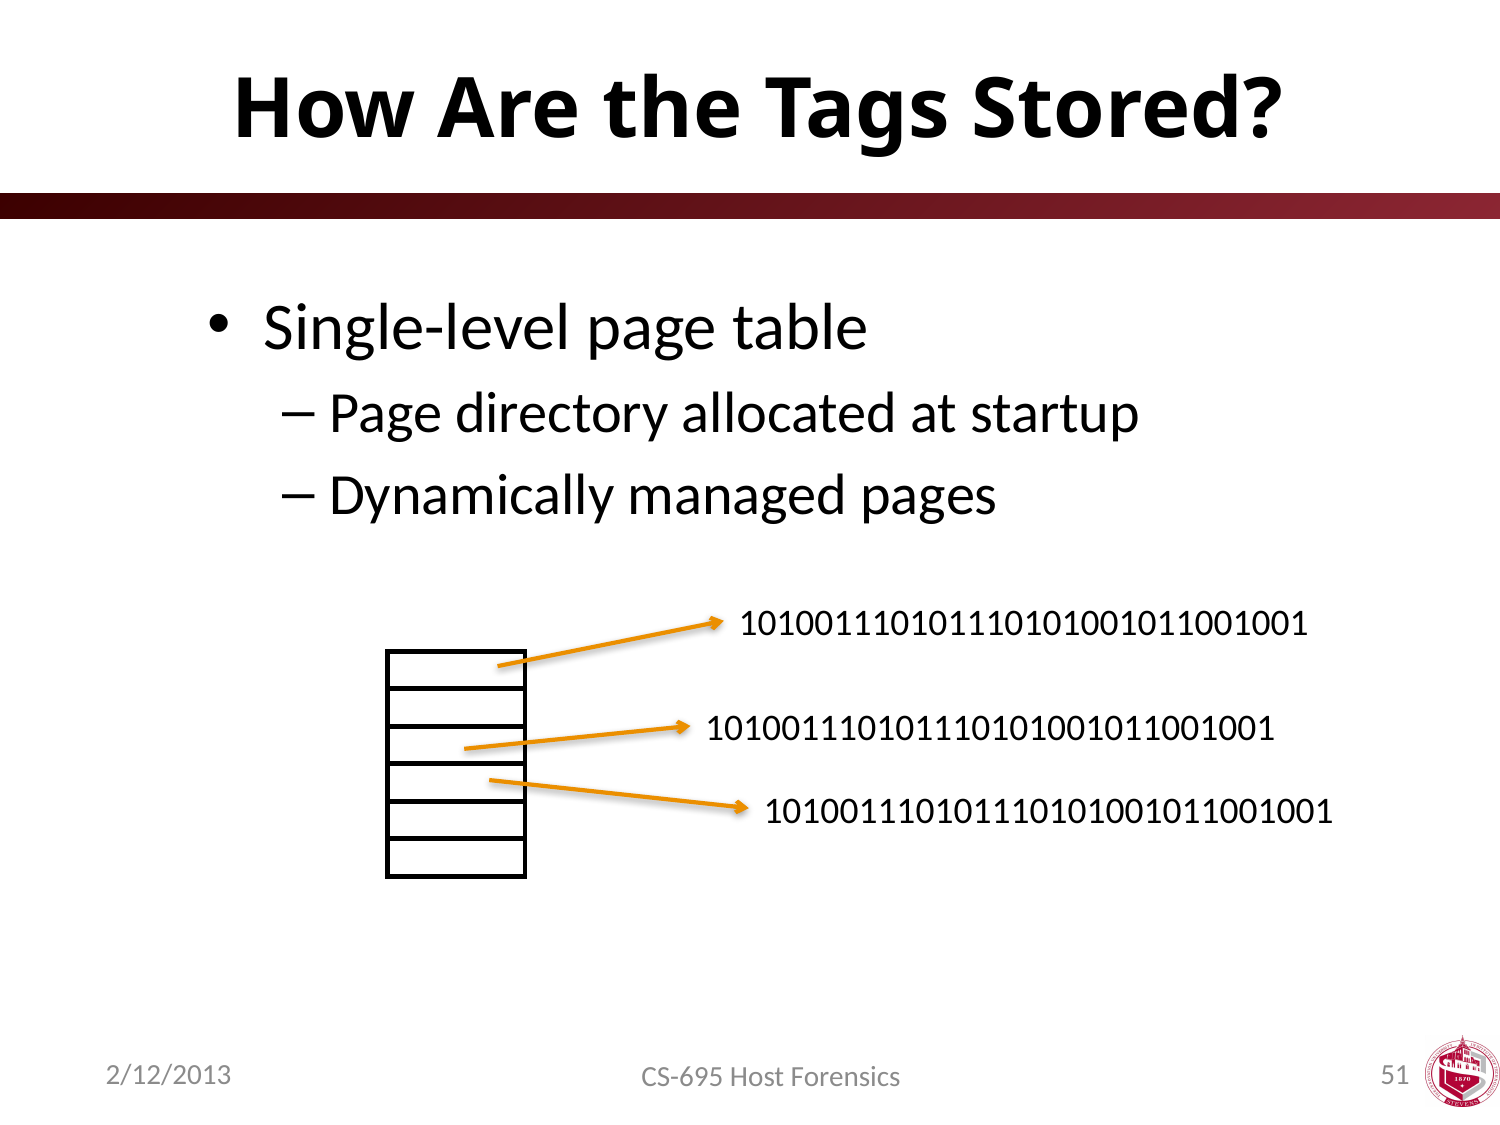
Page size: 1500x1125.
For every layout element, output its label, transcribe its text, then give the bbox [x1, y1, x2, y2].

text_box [497, 620, 721, 667]
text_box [488, 779, 746, 809]
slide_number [90, 1042, 366, 1103]
footer CS-695 Host Forensics [584, 1044, 958, 1105]
text_box 101001110101110101001011001001 [690, 696, 1291, 756]
text_box 101001110101110101001011001001 [723, 590, 1324, 651]
picture [1425, 1035, 1500, 1107]
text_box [387, 651, 526, 877]
title How Are the Tags Stored? [90, 21, 1426, 188]
list Single-level page table Page directory allocated at startup Dynamically managed pages [192, 274, 1468, 951]
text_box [463, 726, 688, 749]
slide_number 51 [1149, 1042, 1425, 1103]
text_box 101001110101110101001011001001 [748, 778, 1349, 838]
